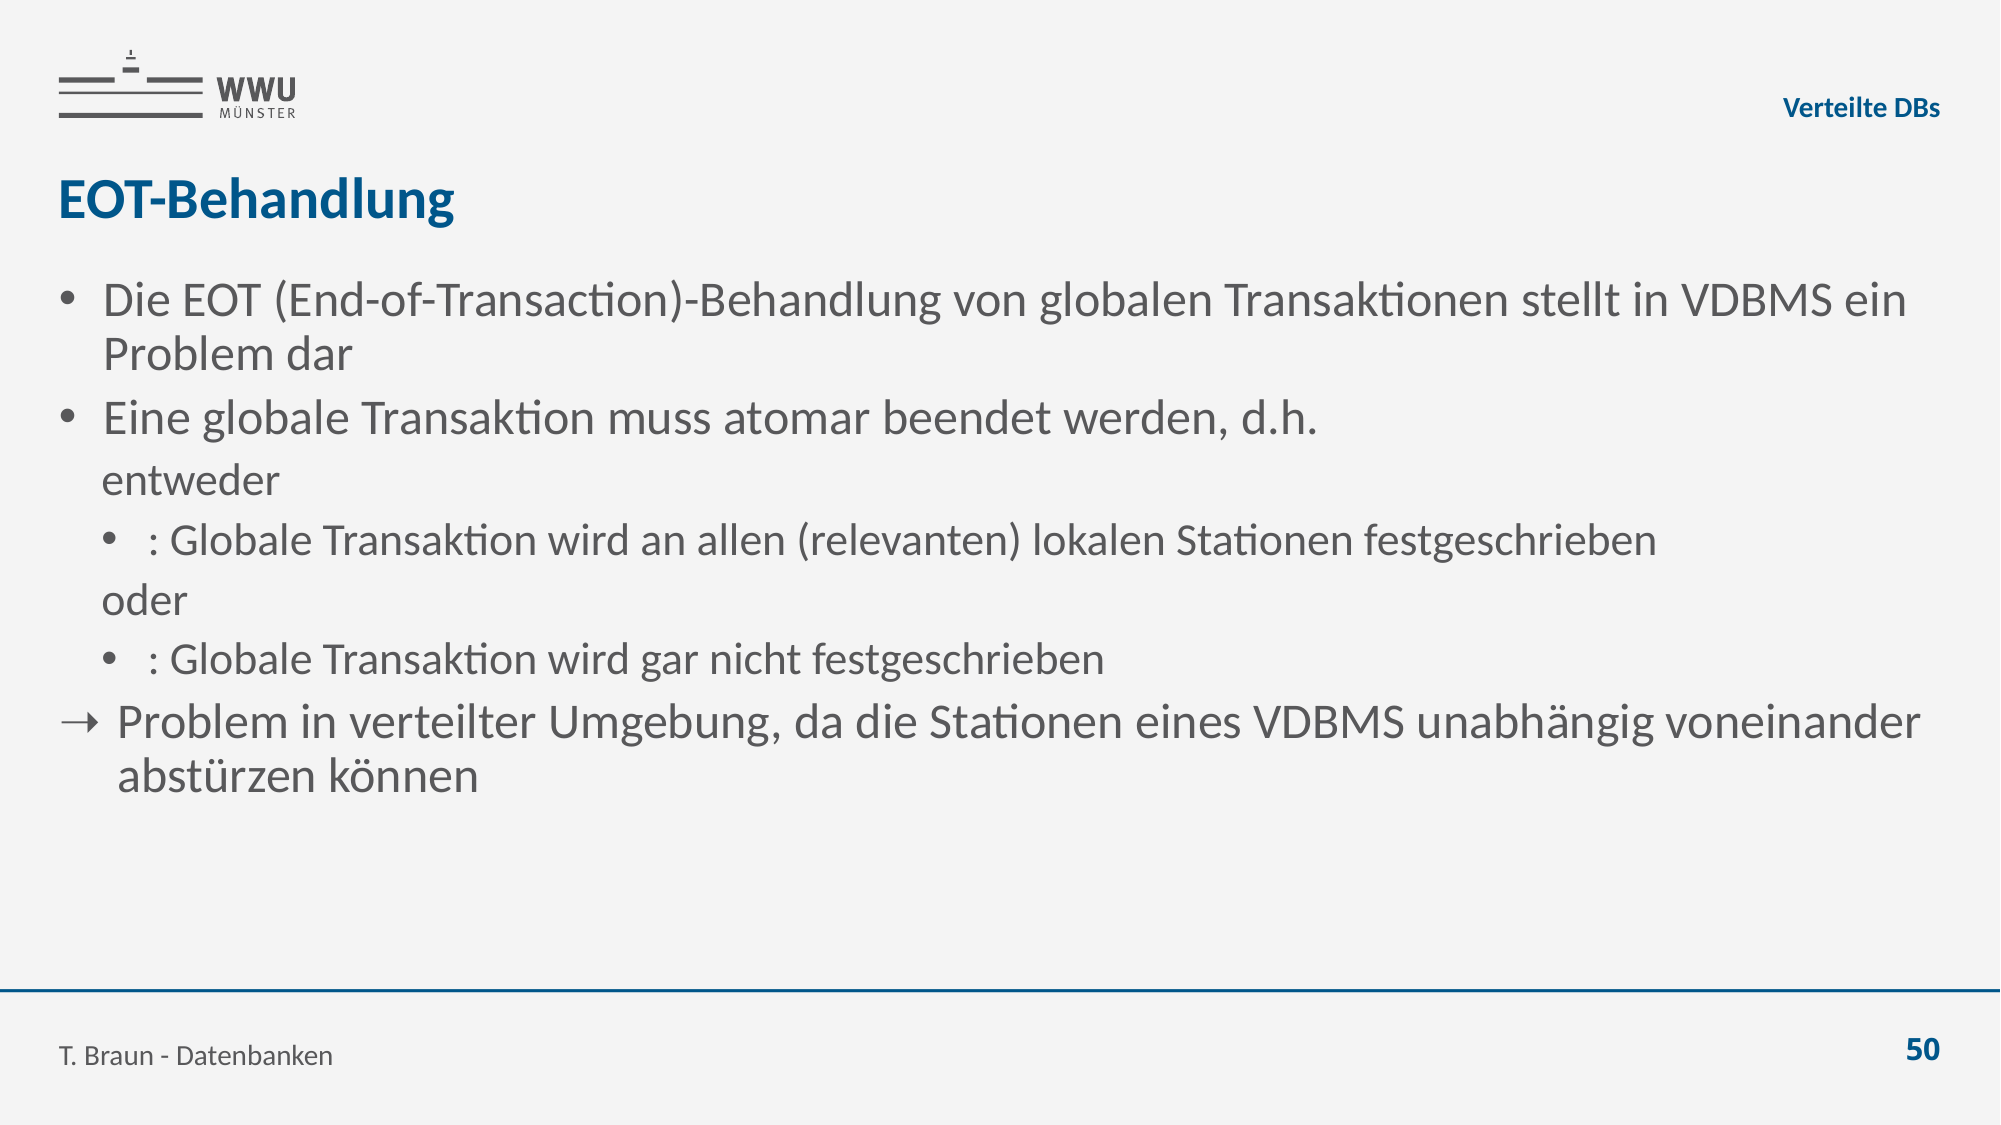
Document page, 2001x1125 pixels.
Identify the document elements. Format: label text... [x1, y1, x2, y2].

title EOT-Behandlung [58, 148, 1941, 243]
slide_number Verteilte DBs [589, 63, 1941, 123]
slide_number 50 [1822, 1012, 1941, 1072]
footer T. Braun - Datenbanken [58, 1012, 1440, 1072]
